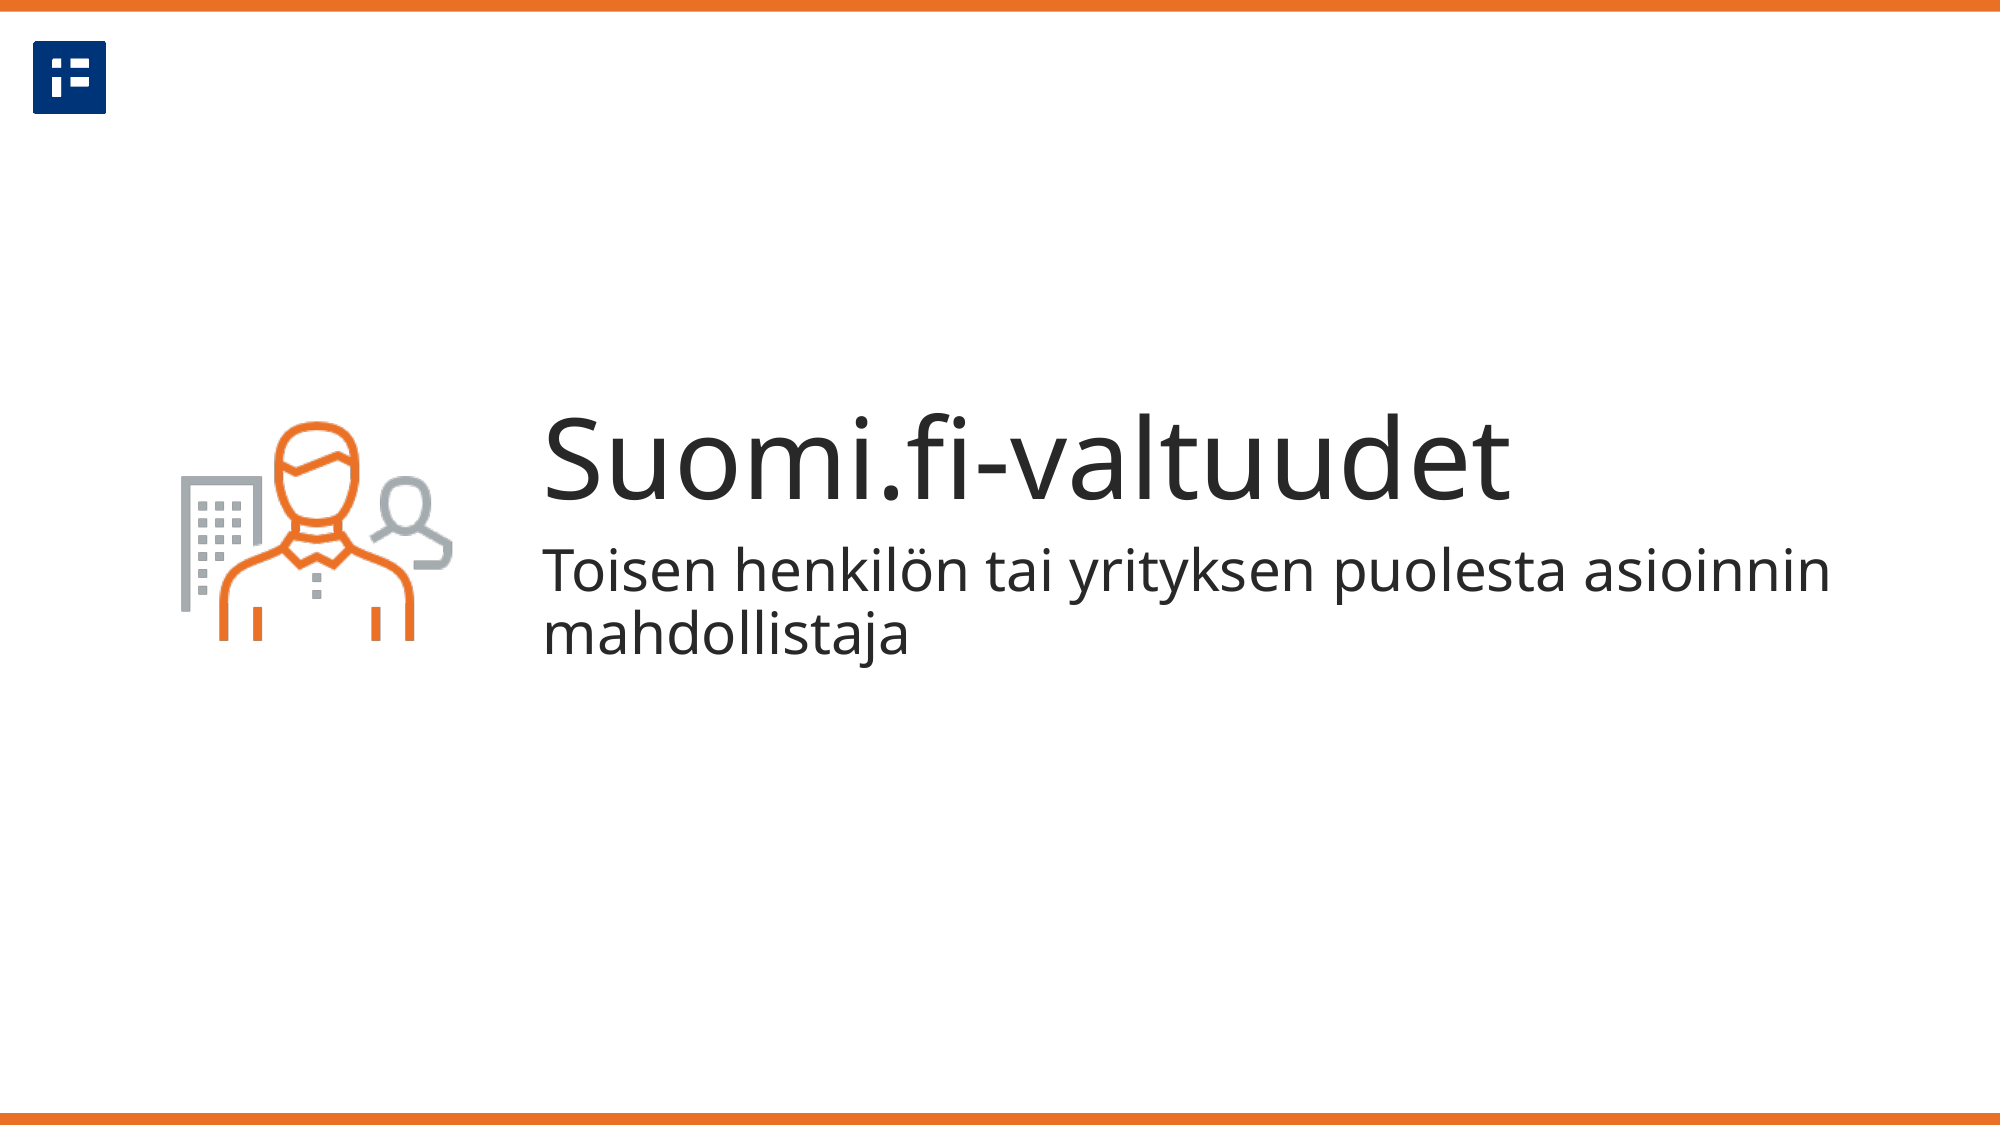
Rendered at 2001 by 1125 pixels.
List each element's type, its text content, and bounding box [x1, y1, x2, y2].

title Suomi.fi-valtuudet [528, 315, 1889, 532]
picture [33, 41, 106, 114]
list Toisen henkilön tai yrityksen puolesta asioinnin mahdollistaja [528, 533, 1889, 785]
picture [148, 362, 486, 700]
